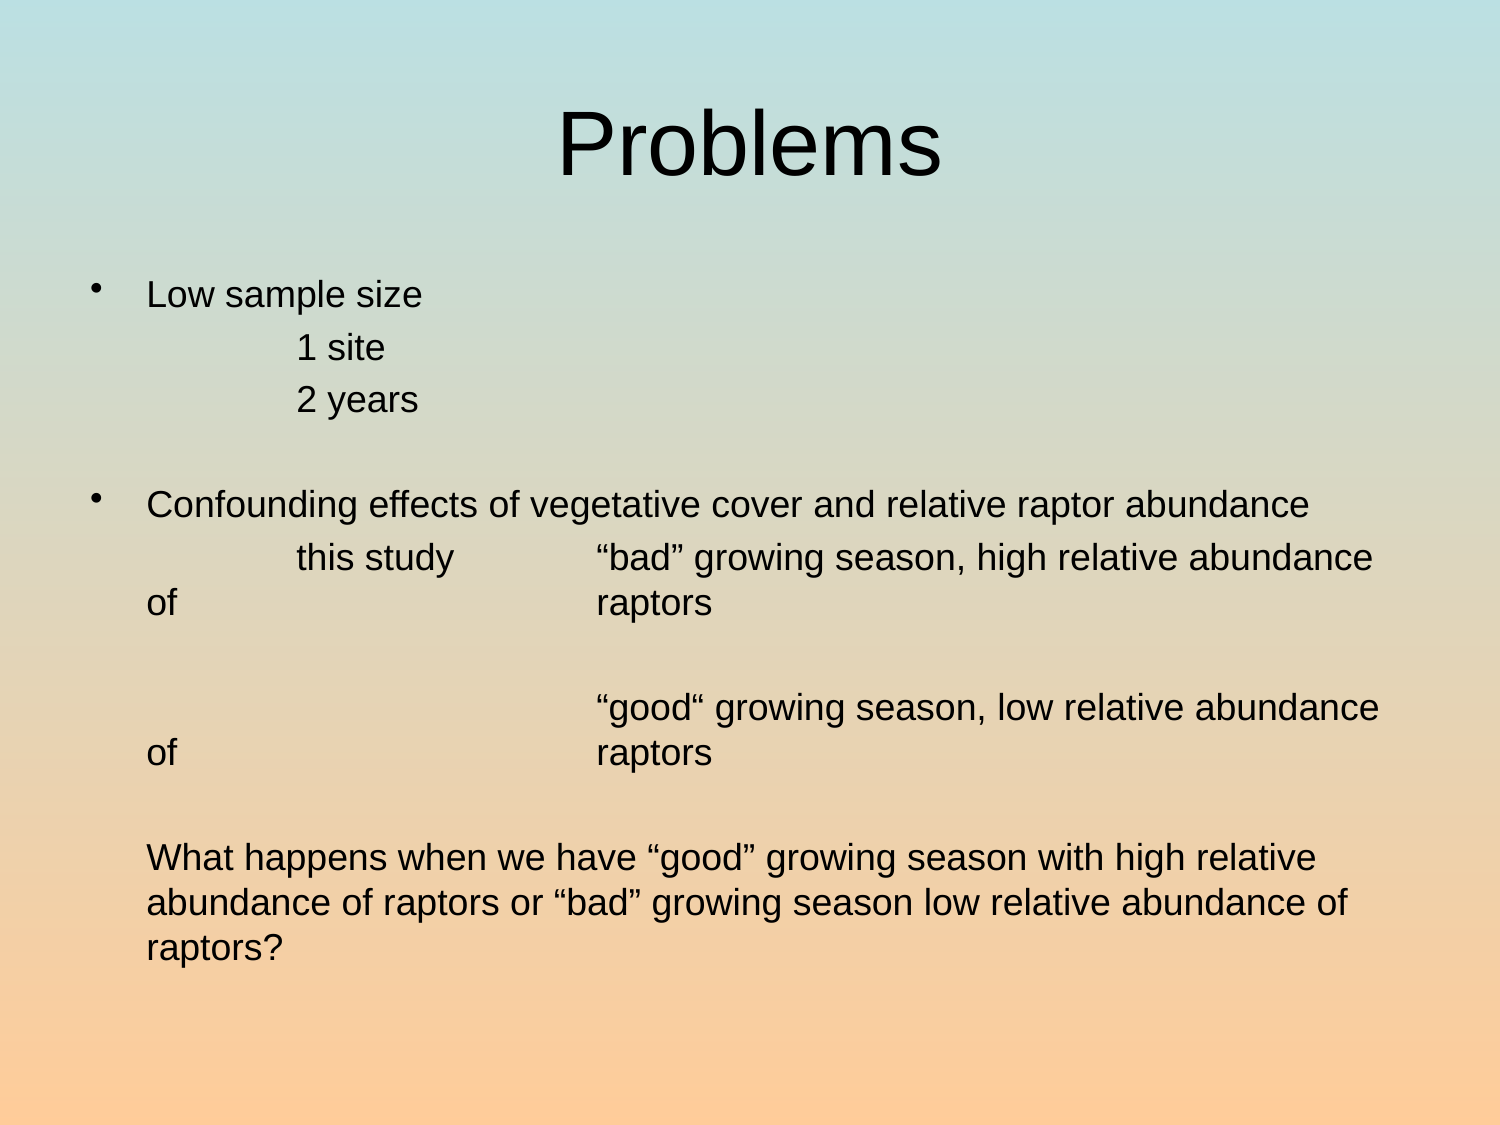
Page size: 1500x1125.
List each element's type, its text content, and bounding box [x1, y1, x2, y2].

title Problems [74, 44, 1426, 233]
list Low sample size 1 site 2 years Confounding effects of vegetative cover and relative raptor abundance this study “bad” growing season, high relative abundance of raptors “good“ growing season, low relative abundance of raptors What happens when we have “good” growing season with high relative abundance of raptors or “bad” growing season low relative abundance of raptors? [74, 262, 1426, 1006]
